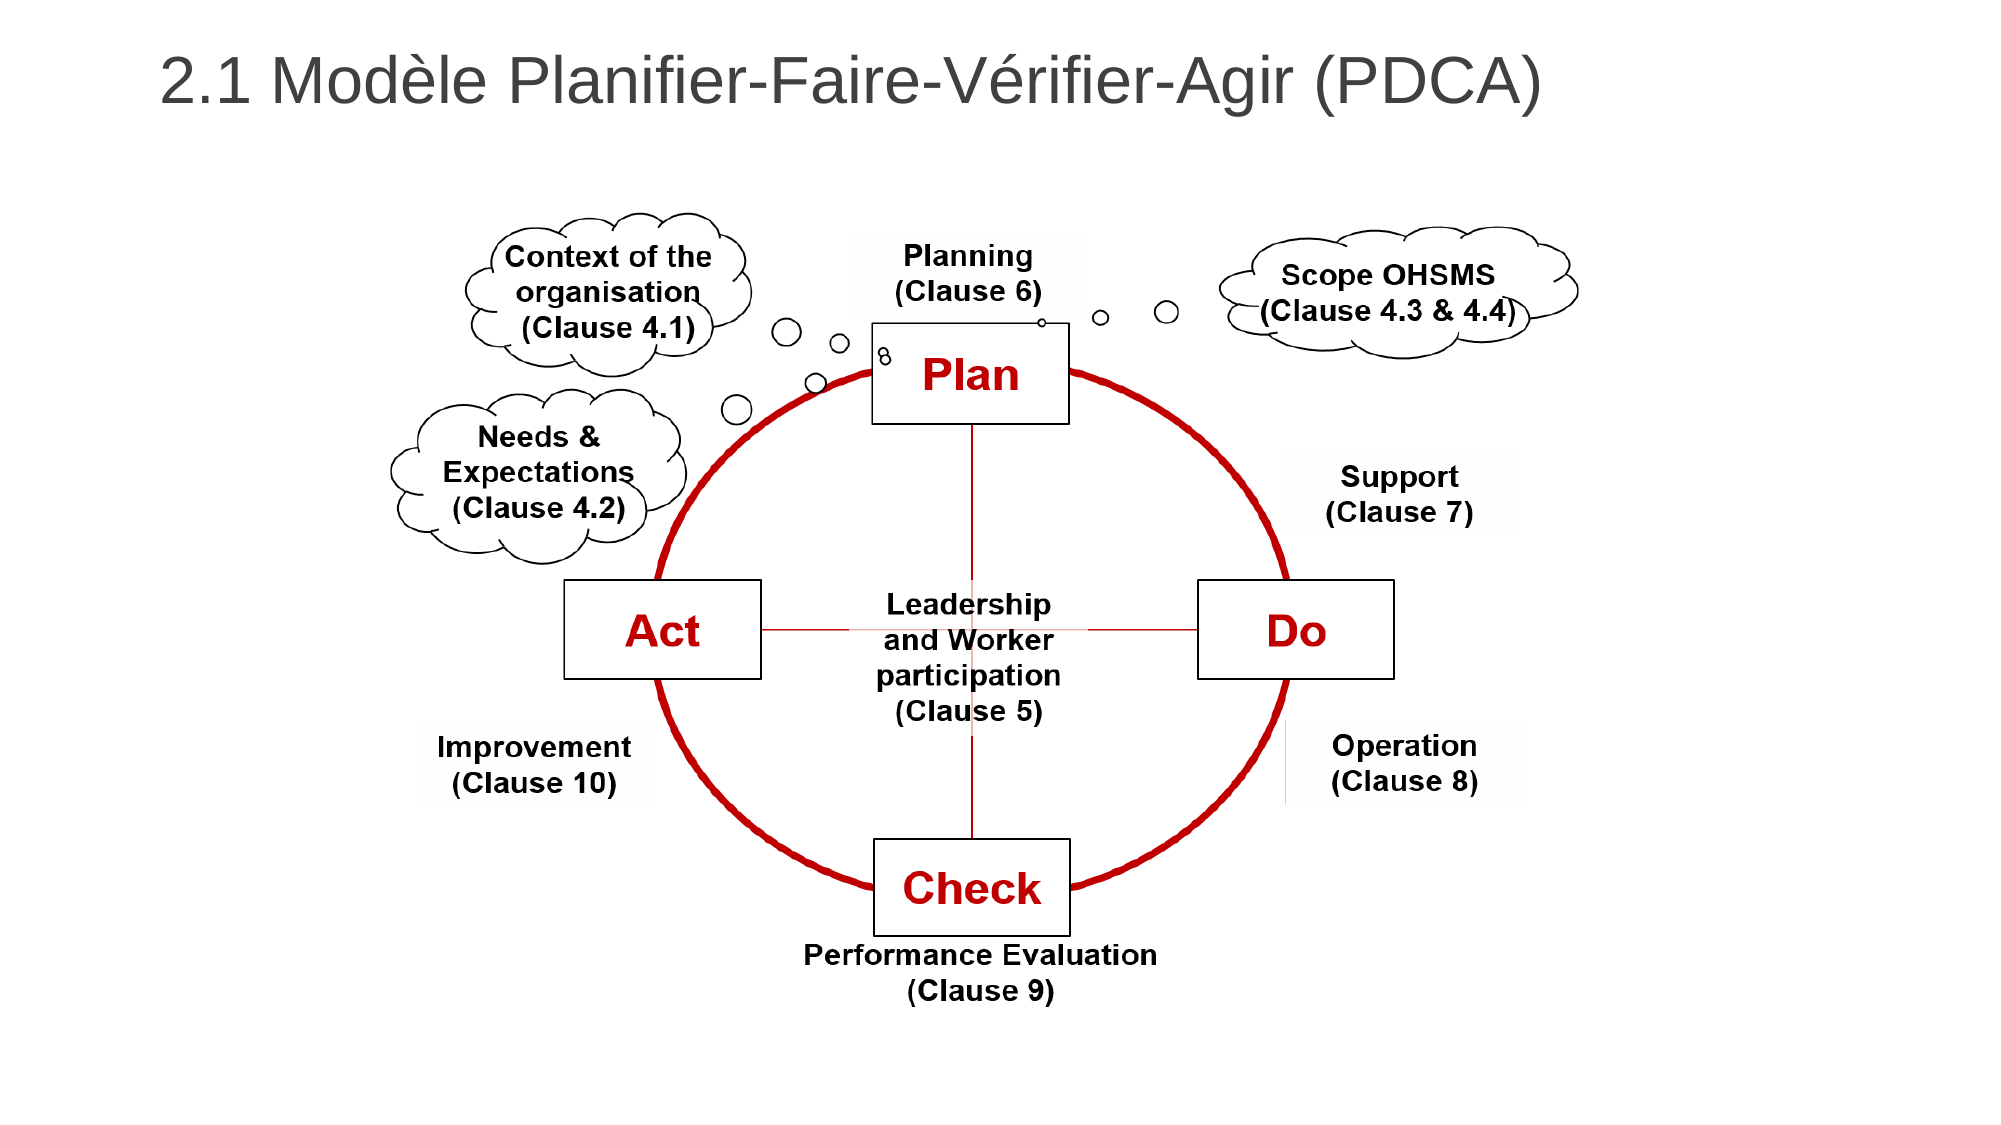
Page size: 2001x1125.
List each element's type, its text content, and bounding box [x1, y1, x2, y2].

picture [377, 212, 1579, 1026]
title 2.1 Modèle Planifier-Faire-Vérifier-Agir (PDCA) [144, 16, 1812, 147]
